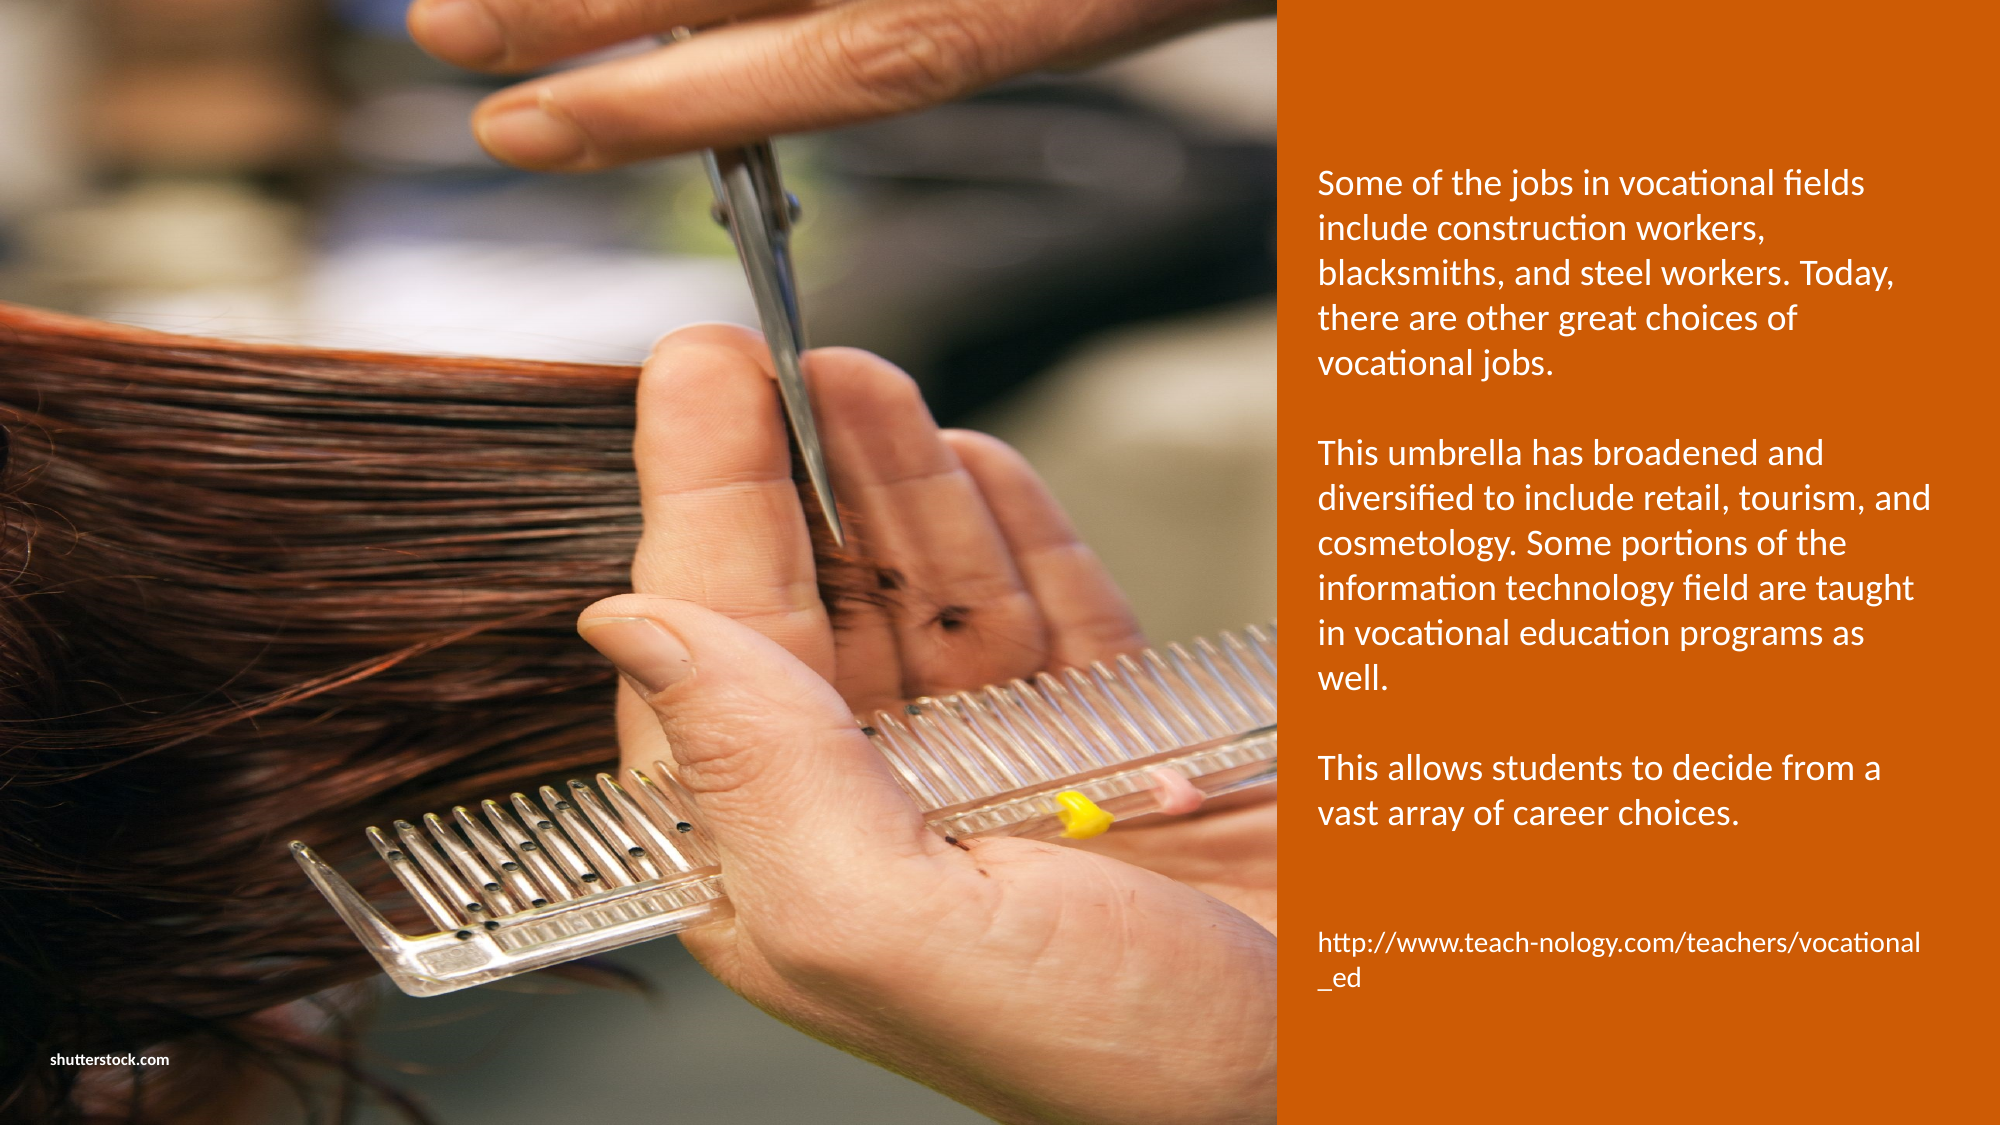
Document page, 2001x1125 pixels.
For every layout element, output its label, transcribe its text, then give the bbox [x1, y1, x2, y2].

picture [0, 0, 1277, 1125]
text_box Some of the jobs in vocational fields include construction workers, blacksmiths, and steel workers. Today, there are other great choices of vocational jobs. This umbrella has broadened and diversified to include retail, tourism, and cosmetology. Some portions of the information technology field are taught in vocational education programs as well. This allows students to decide from a vast array of career choices. http://www.teach-nology.com/teachers/vocational_ed [1302, 150, 1950, 1001]
